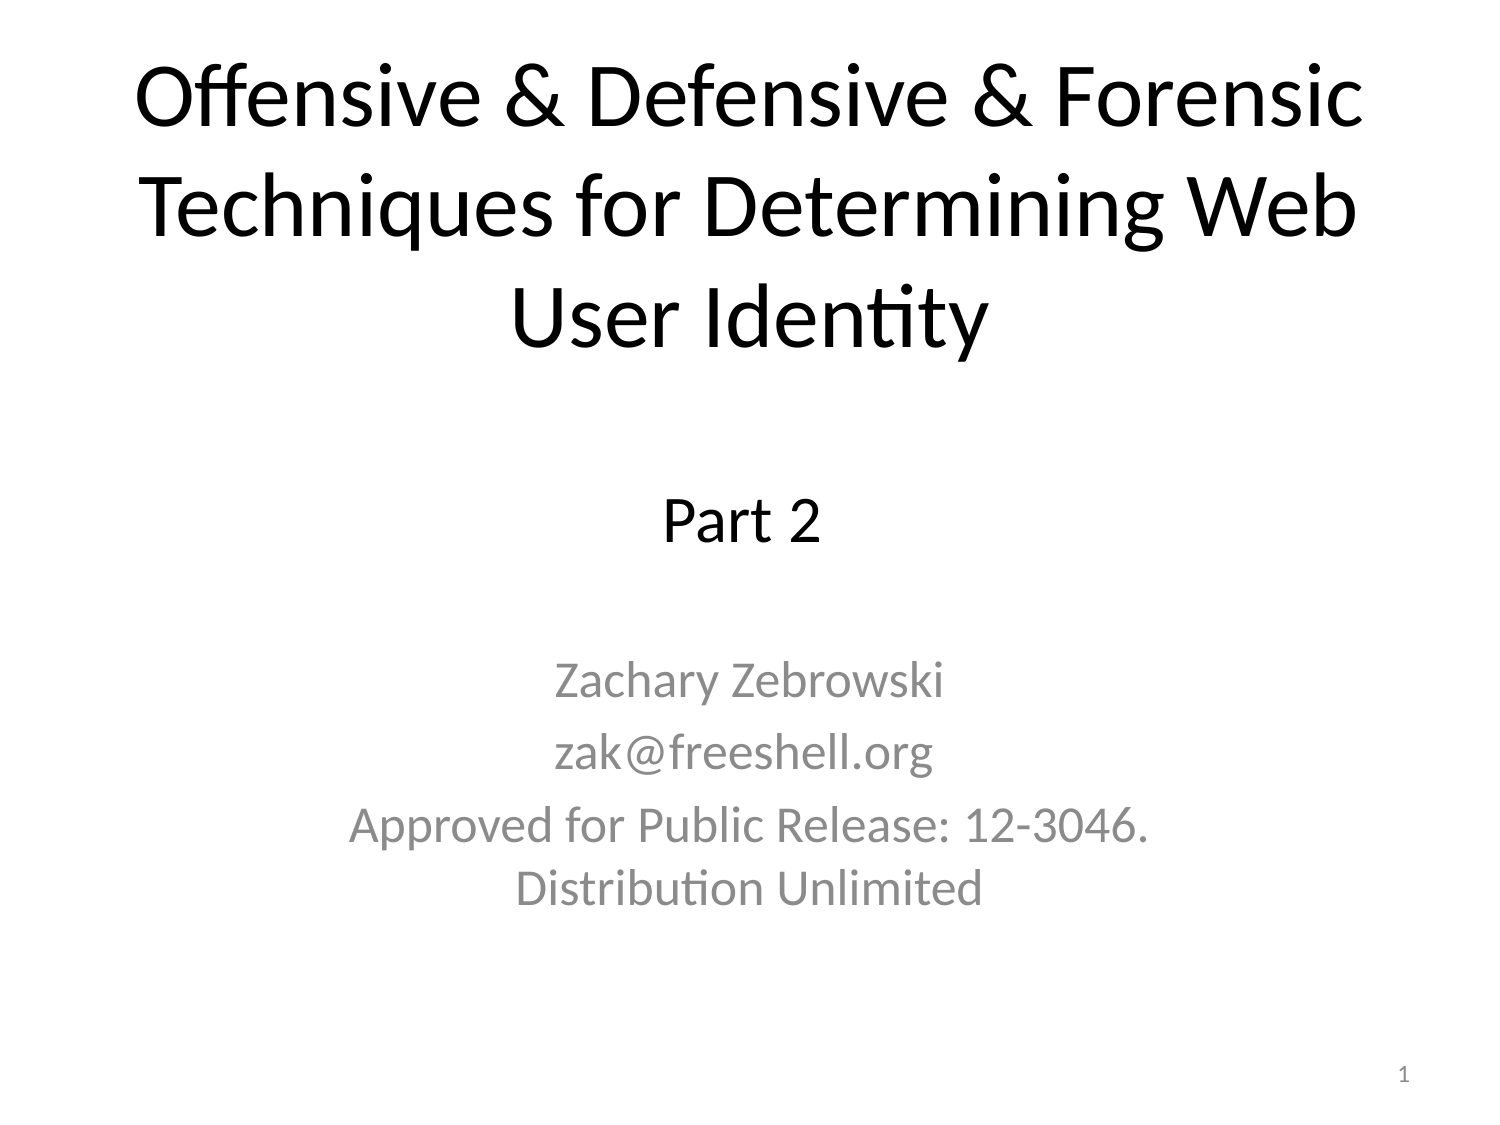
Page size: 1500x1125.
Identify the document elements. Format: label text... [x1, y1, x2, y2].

title Offensive & Defensive & Forensic Techniques for Determining Web User Identity Part 2 [112, 0, 1388, 591]
subtitle Zachary Zebrowski zak@freeshell.org Approved for Public Release: 12-3046. Distribution Unlimited [225, 637, 1275, 925]
slide_number 1 [1074, 1042, 1425, 1103]
